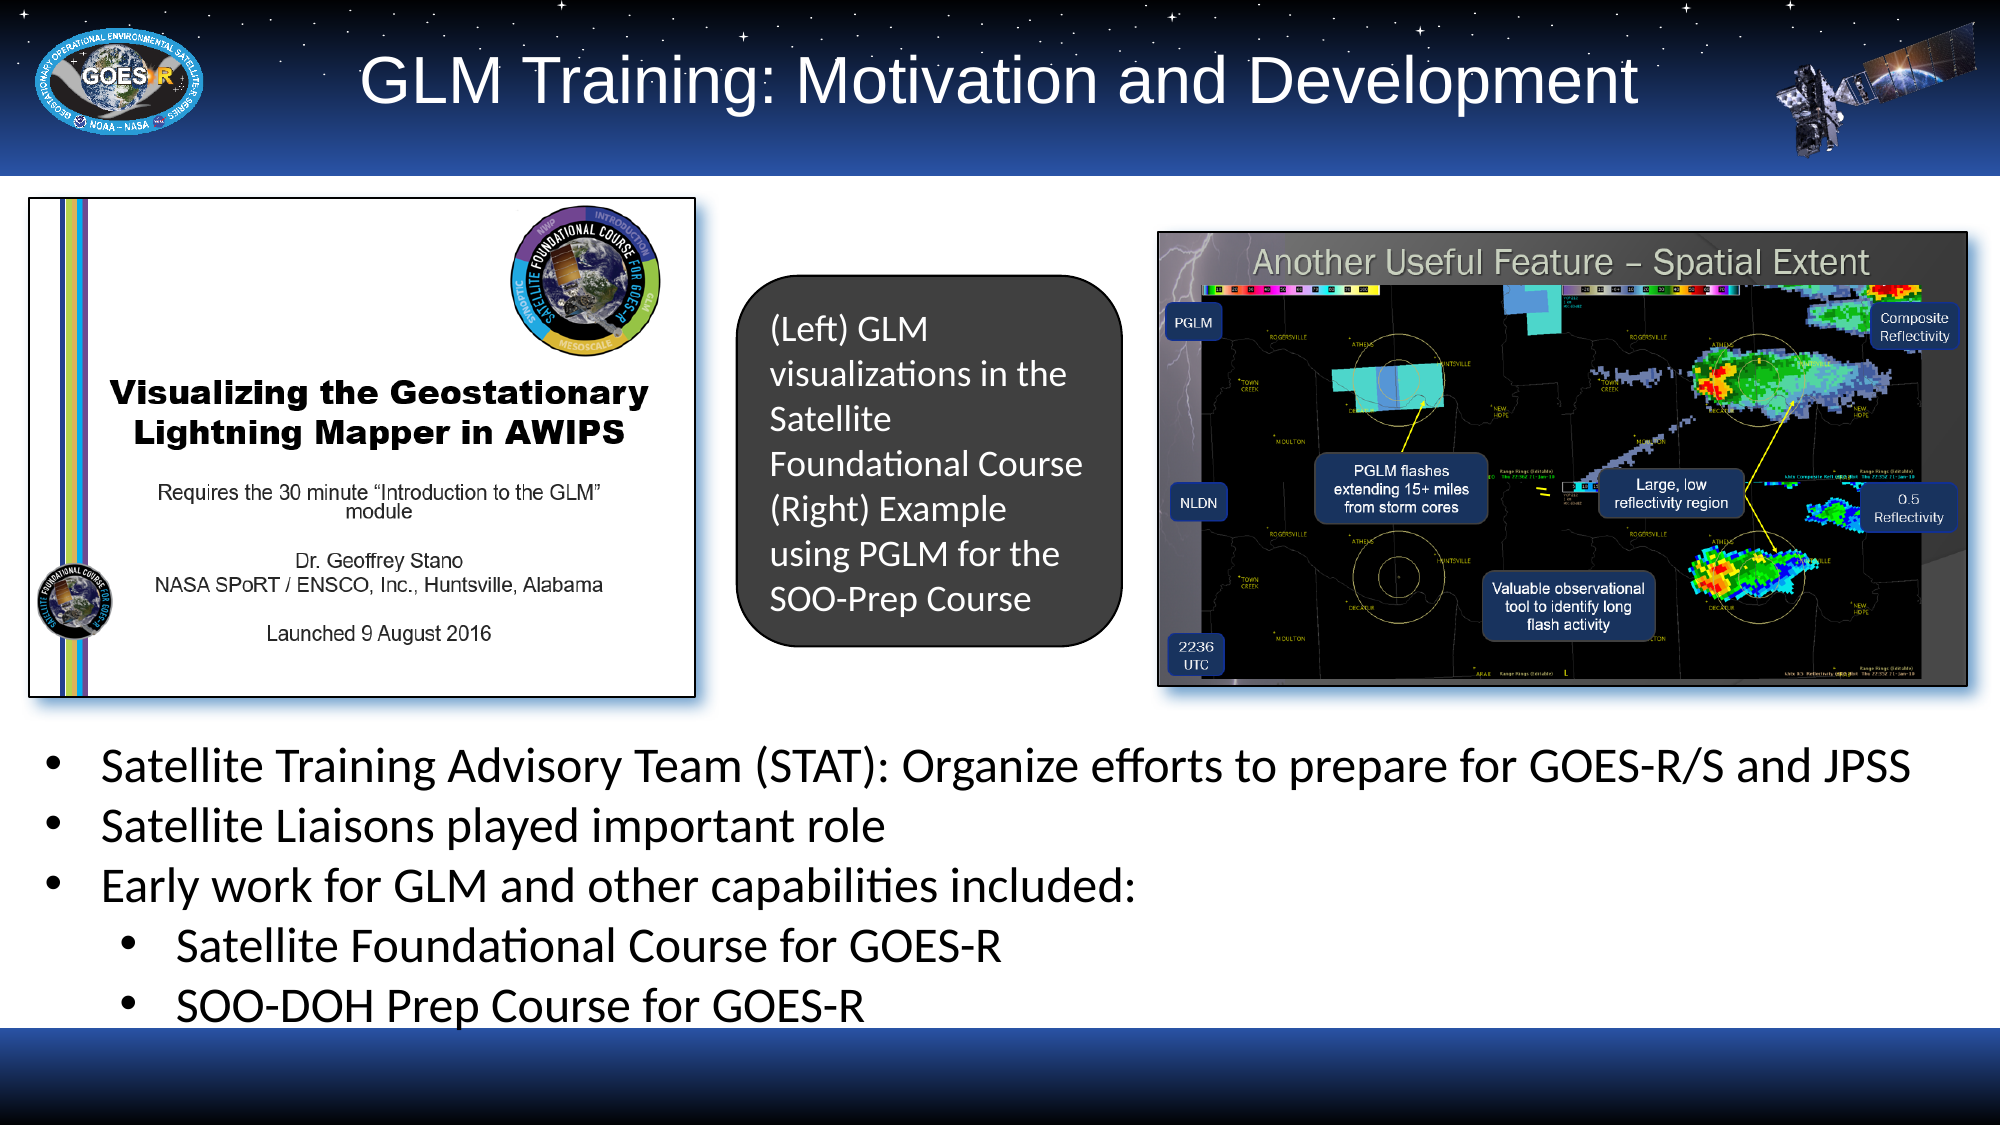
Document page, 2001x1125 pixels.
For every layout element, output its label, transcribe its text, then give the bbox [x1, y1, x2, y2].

picture [34, 125, 204, 136]
text_box (Left) GLM visualizations in the Satellite Foundational Course (Right) Example using PGLM for the SOO-Prep Course [735, 274, 1123, 648]
text_box GLM Training: Motivation and Development [0, 0, 2000, 125]
picture [29, 199, 694, 696]
picture [1767, 125, 1920, 201]
picture [1159, 232, 1966, 685]
text_box Satellite Training Advisory Team (STAT): Organize efforts to prepare for GOES-R/S and JPSS Satellite Liaisons played important role Early work for GLM and other capabilities included: Satellite Foundational Course for GOES-R SOO-DOH Prep Course for GOES-R [29, 724, 1977, 1040]
